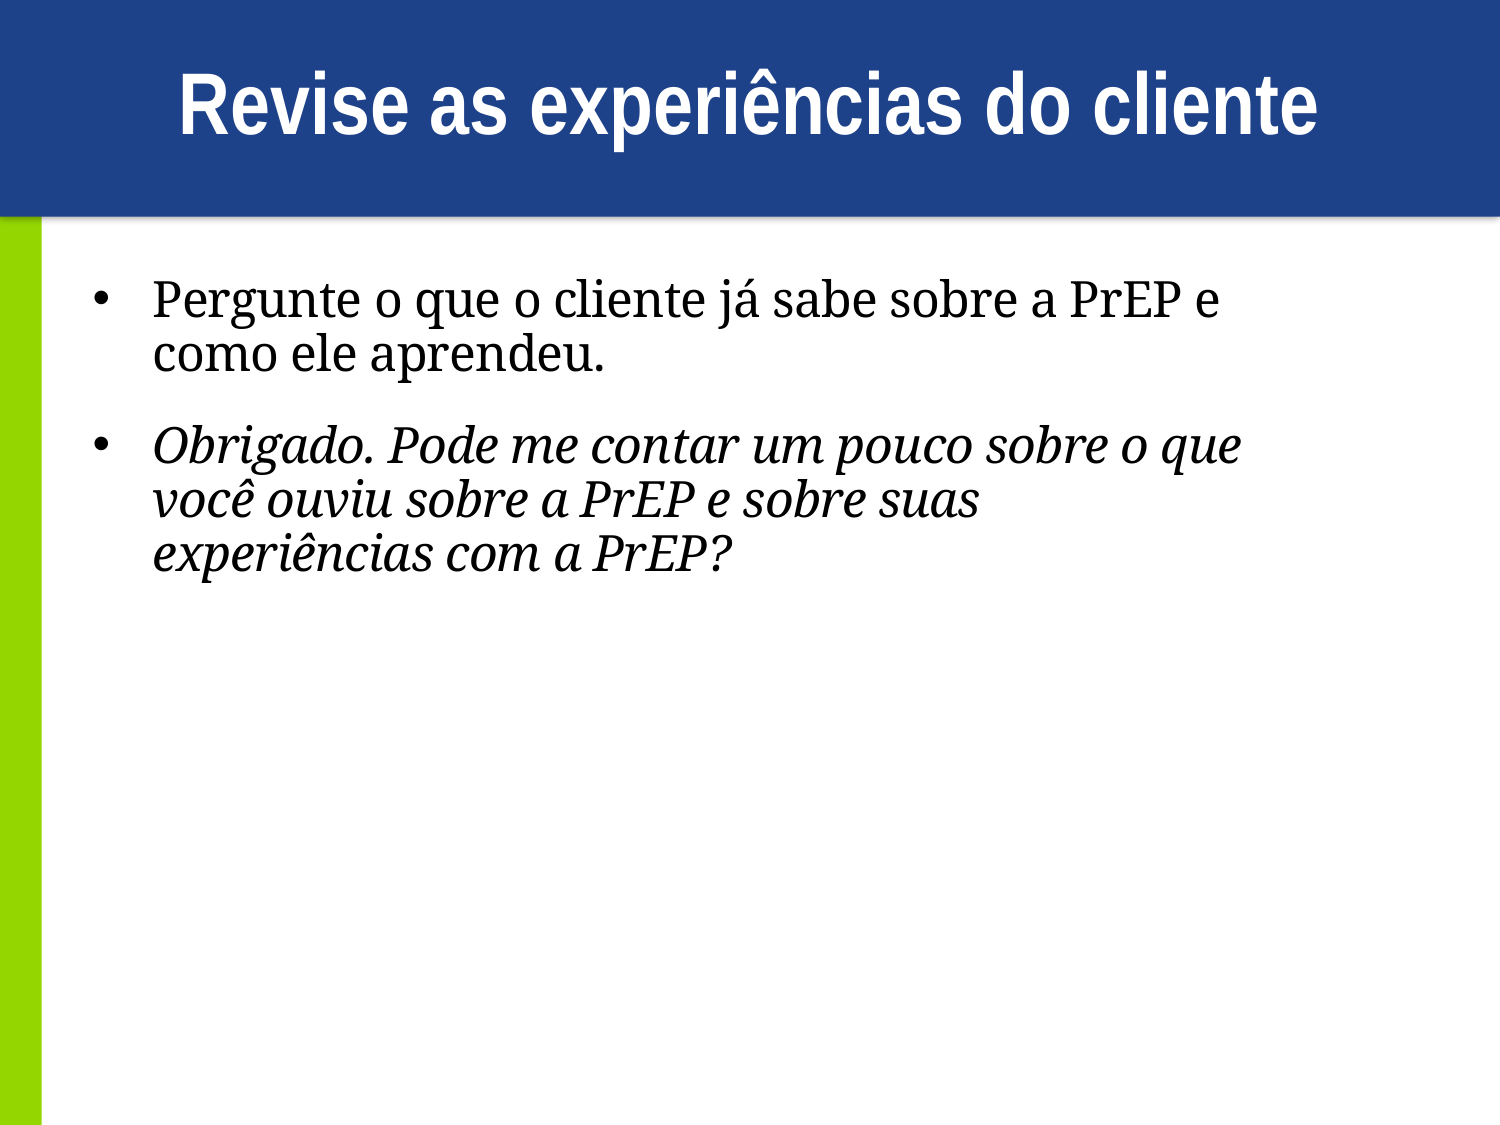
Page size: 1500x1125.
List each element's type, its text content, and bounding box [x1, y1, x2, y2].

title Revise as experiências do cliente [75, 81, 1425, 223]
list Pergunte o que o cliente já sabe sobre a PrEP e como ele aprendeu. Obrigado. Pode me contar um pouco sobre o que você ouviu sobre a PrEP e sobre suas experiências com a PrEP? [77, 266, 1272, 1069]
